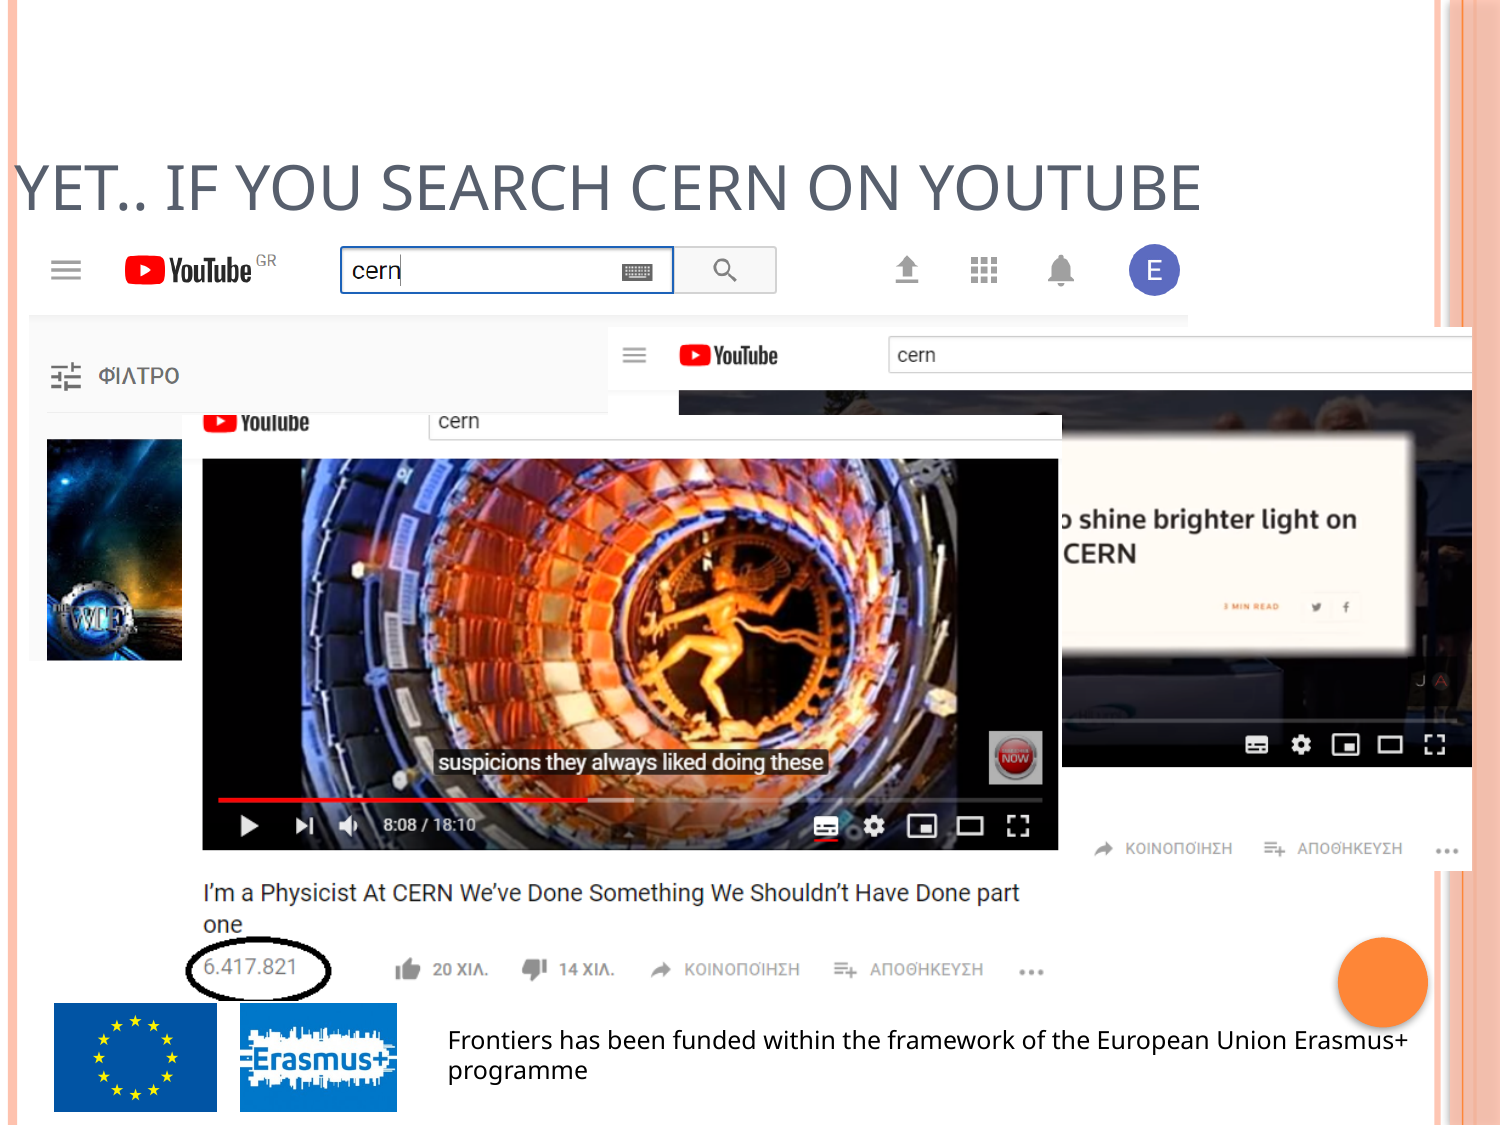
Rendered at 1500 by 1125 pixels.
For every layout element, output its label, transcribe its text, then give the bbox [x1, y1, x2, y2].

picture [29, 243, 1473, 1002]
title Yet.. If you search CERN on YouTube [0, 42, 1350, 231]
text_box Frontiers has been funded within the framework of the European Union Erasmus+ programme [432, 1017, 1428, 1092]
picture [54, 1003, 218, 1112]
picture [239, 1003, 397, 1112]
